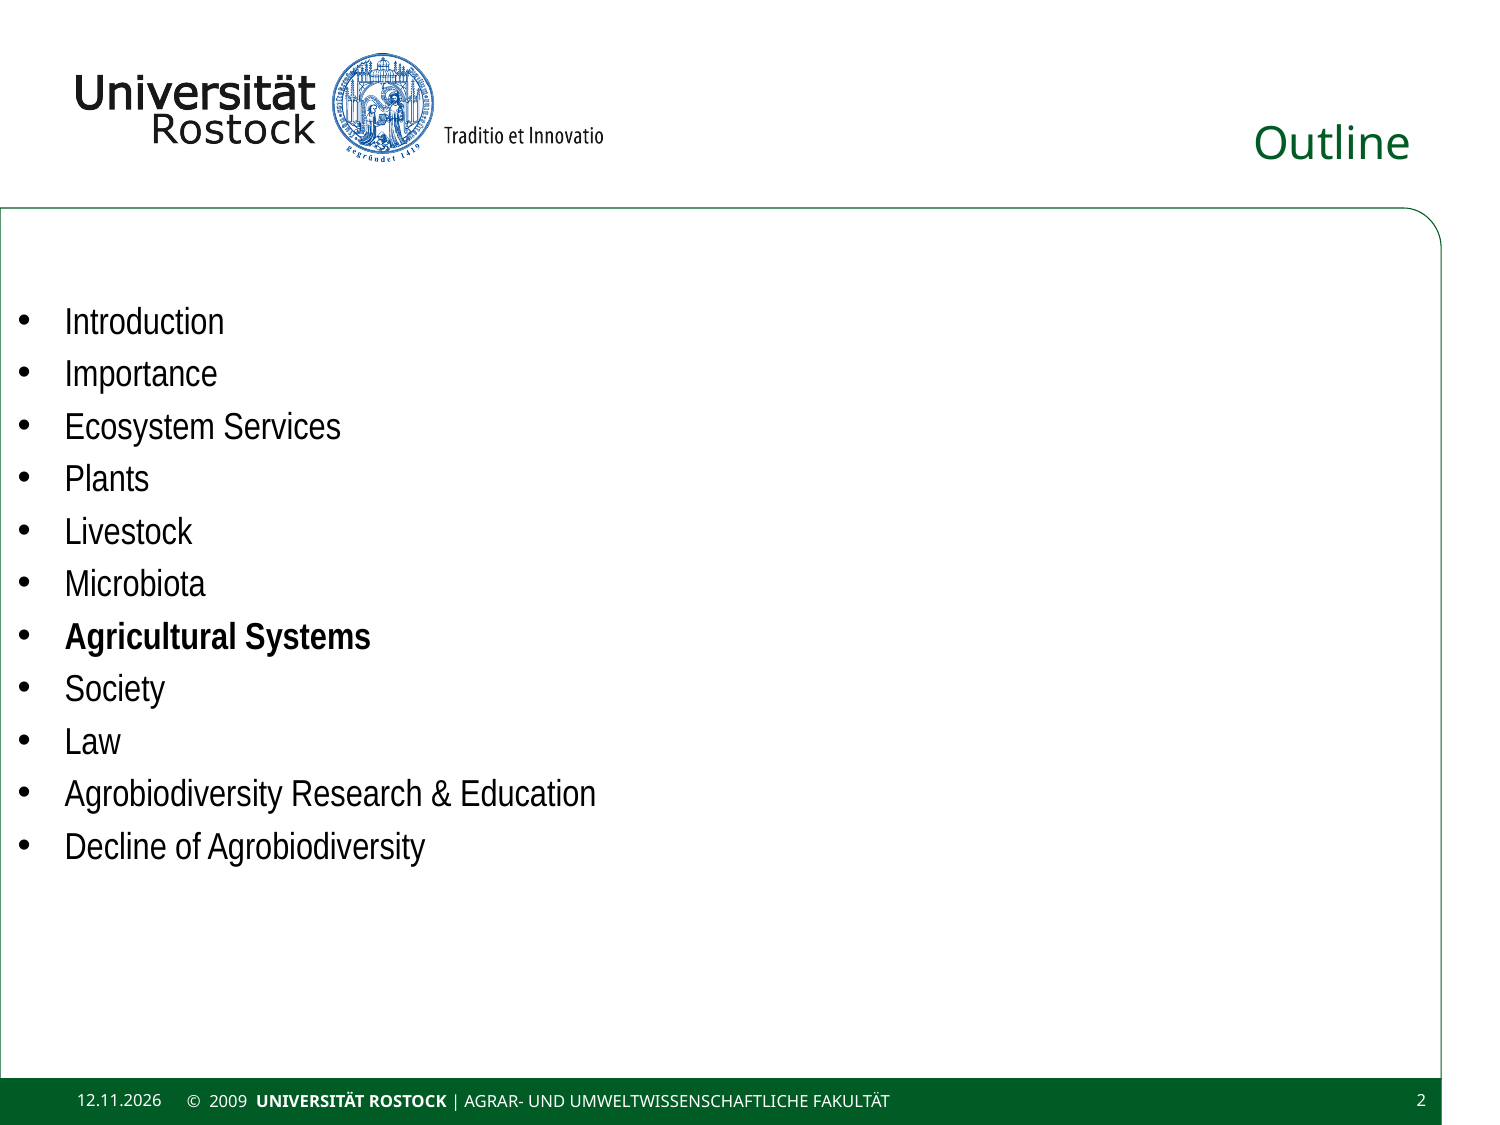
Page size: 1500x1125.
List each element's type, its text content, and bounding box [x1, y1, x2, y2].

slide_number 2 [1367, 1077, 1442, 1125]
footer © 2009 UNIVERSITÄT ROSTOCK | Agrar- und Umweltwissenschaftliche Fakultät [186, 1077, 1367, 1125]
picture [76, 53, 603, 162]
title Outline [672, 113, 1424, 178]
list Introduction Importance Ecosystem Services Plants Livestock Microbiota Agricultural Systems Society Law Agrobiodiversity Research & Education Decline of Agrobiodiversity [17, 296, 1424, 1065]
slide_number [76, 1077, 186, 1125]
